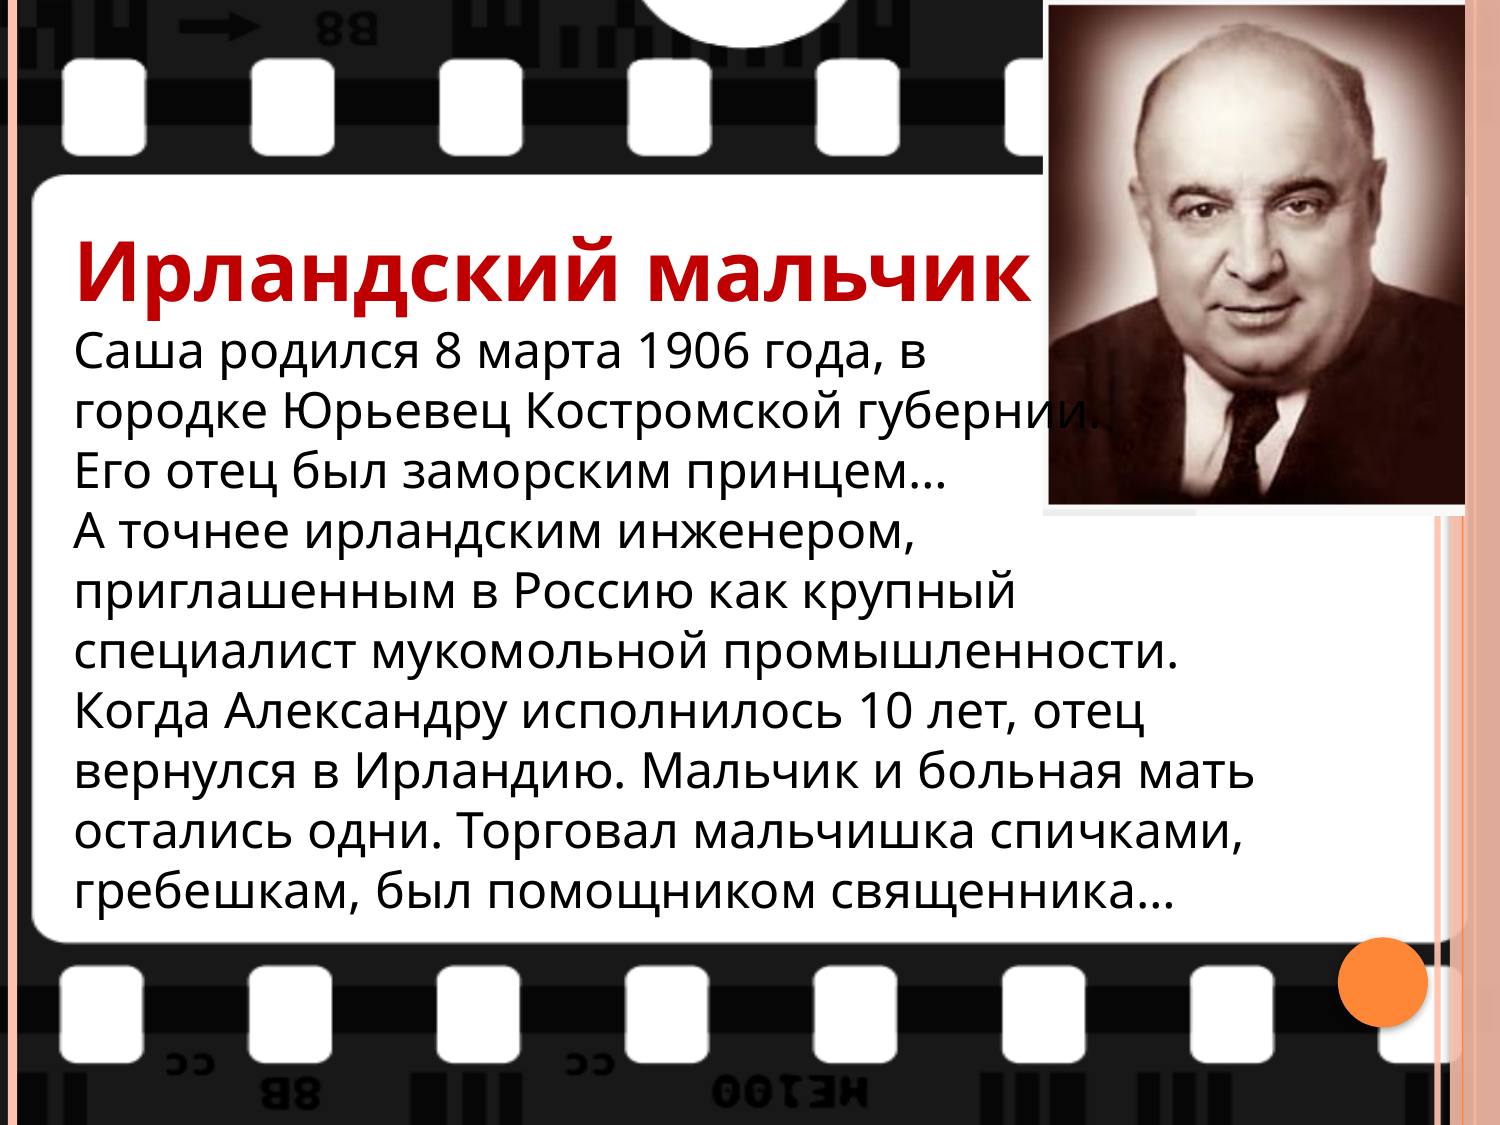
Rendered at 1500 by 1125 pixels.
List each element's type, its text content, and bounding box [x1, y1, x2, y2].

picture [18, 0, 1466, 1125]
text_box Ирландский мальчик Саша родился 8 марта 1906 года, в городке Юрьевец Костромской губернии. Его отец был заморским принцем… А точнее ирландским инженером, приглашенным в Россию как крупный специалист мукомольной промышленности. Когда Александру исполнилось 10 лет, отец вернулся в Ирландию. Мальчик и больная мать остались одни. Торговал мальчишка спичками, гребешкам, был помощником священника… [58, 210, 1325, 926]
picture [0, 0, 7, 1125]
